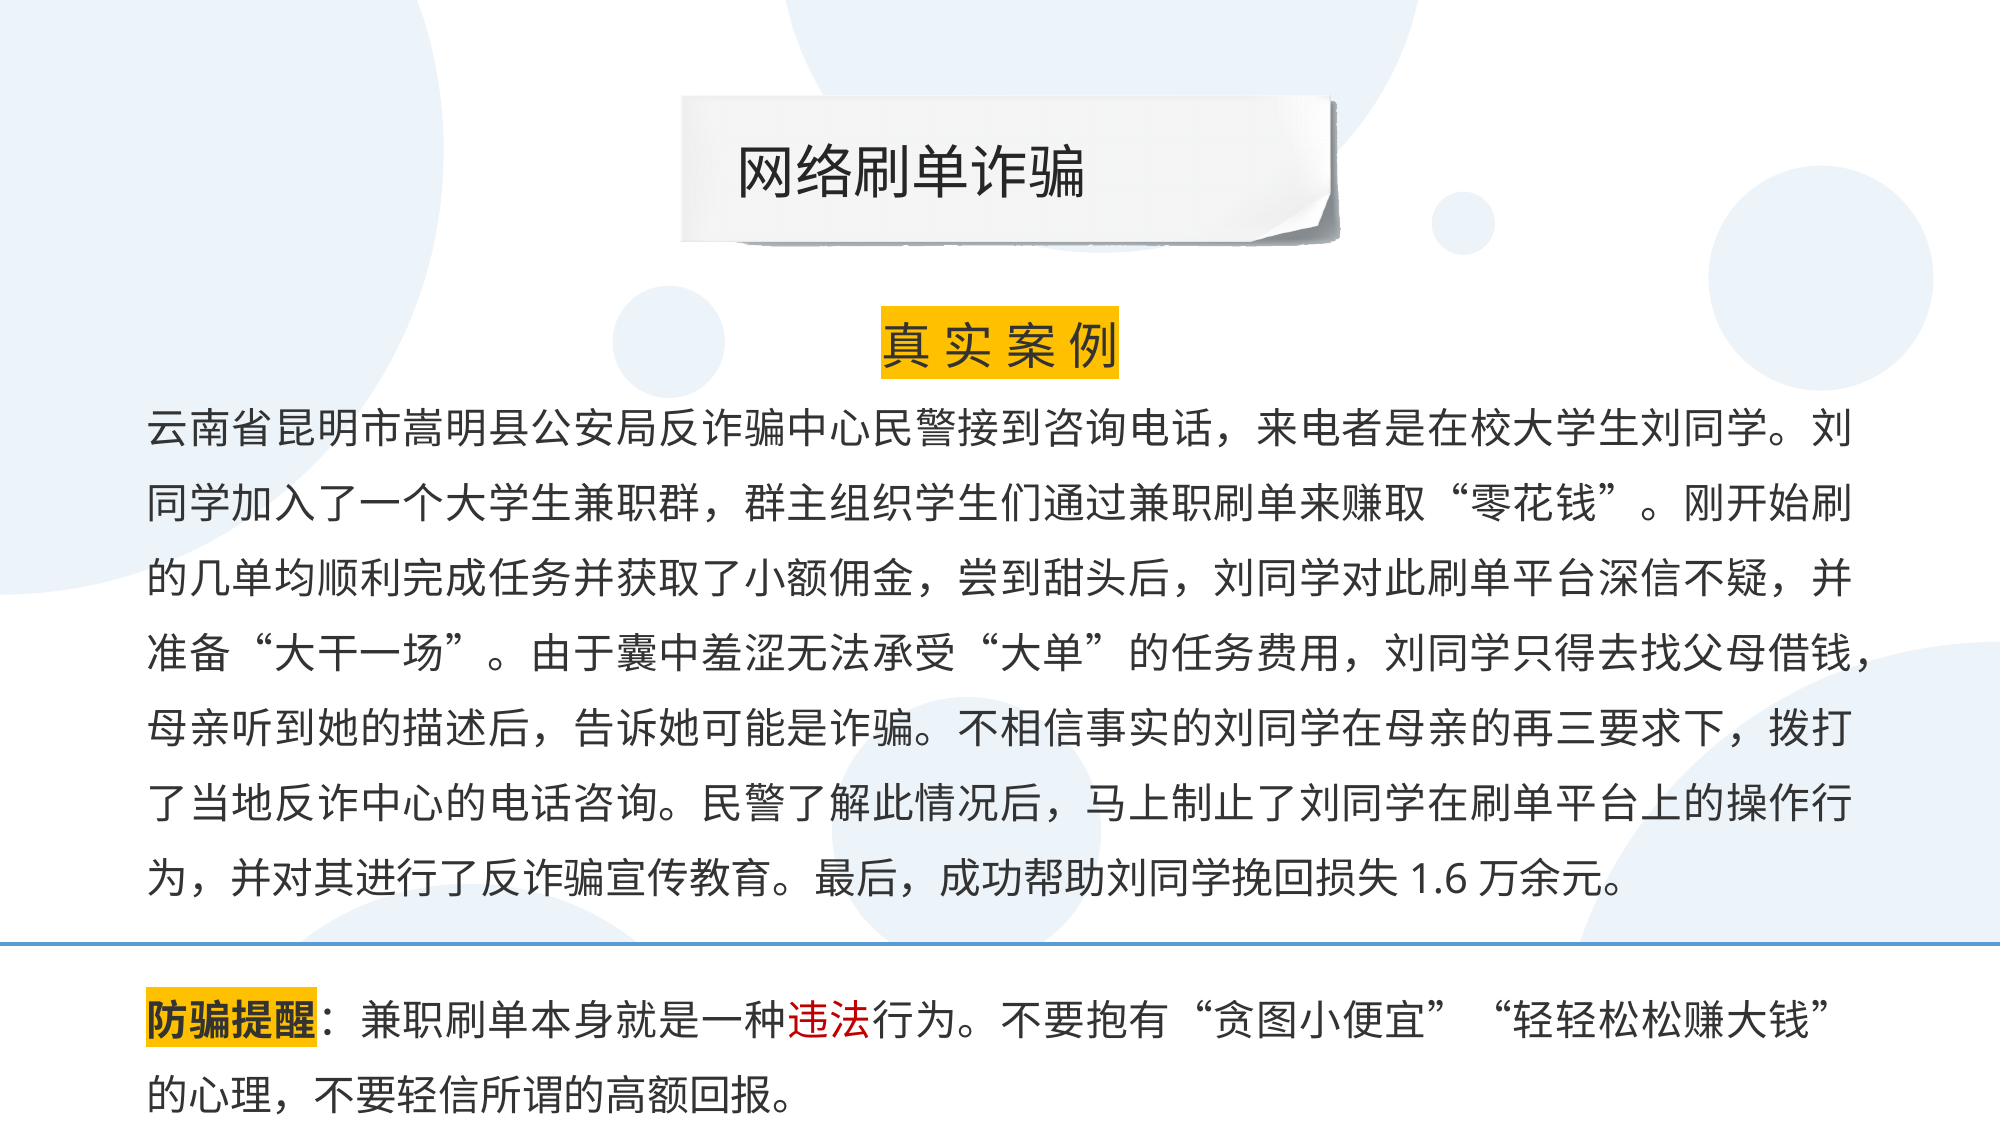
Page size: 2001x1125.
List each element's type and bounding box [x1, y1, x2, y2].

text_box [131, 276, 1869, 907]
text_box [0, 942, 2000, 1125]
text_box [649, 78, 1350, 262]
